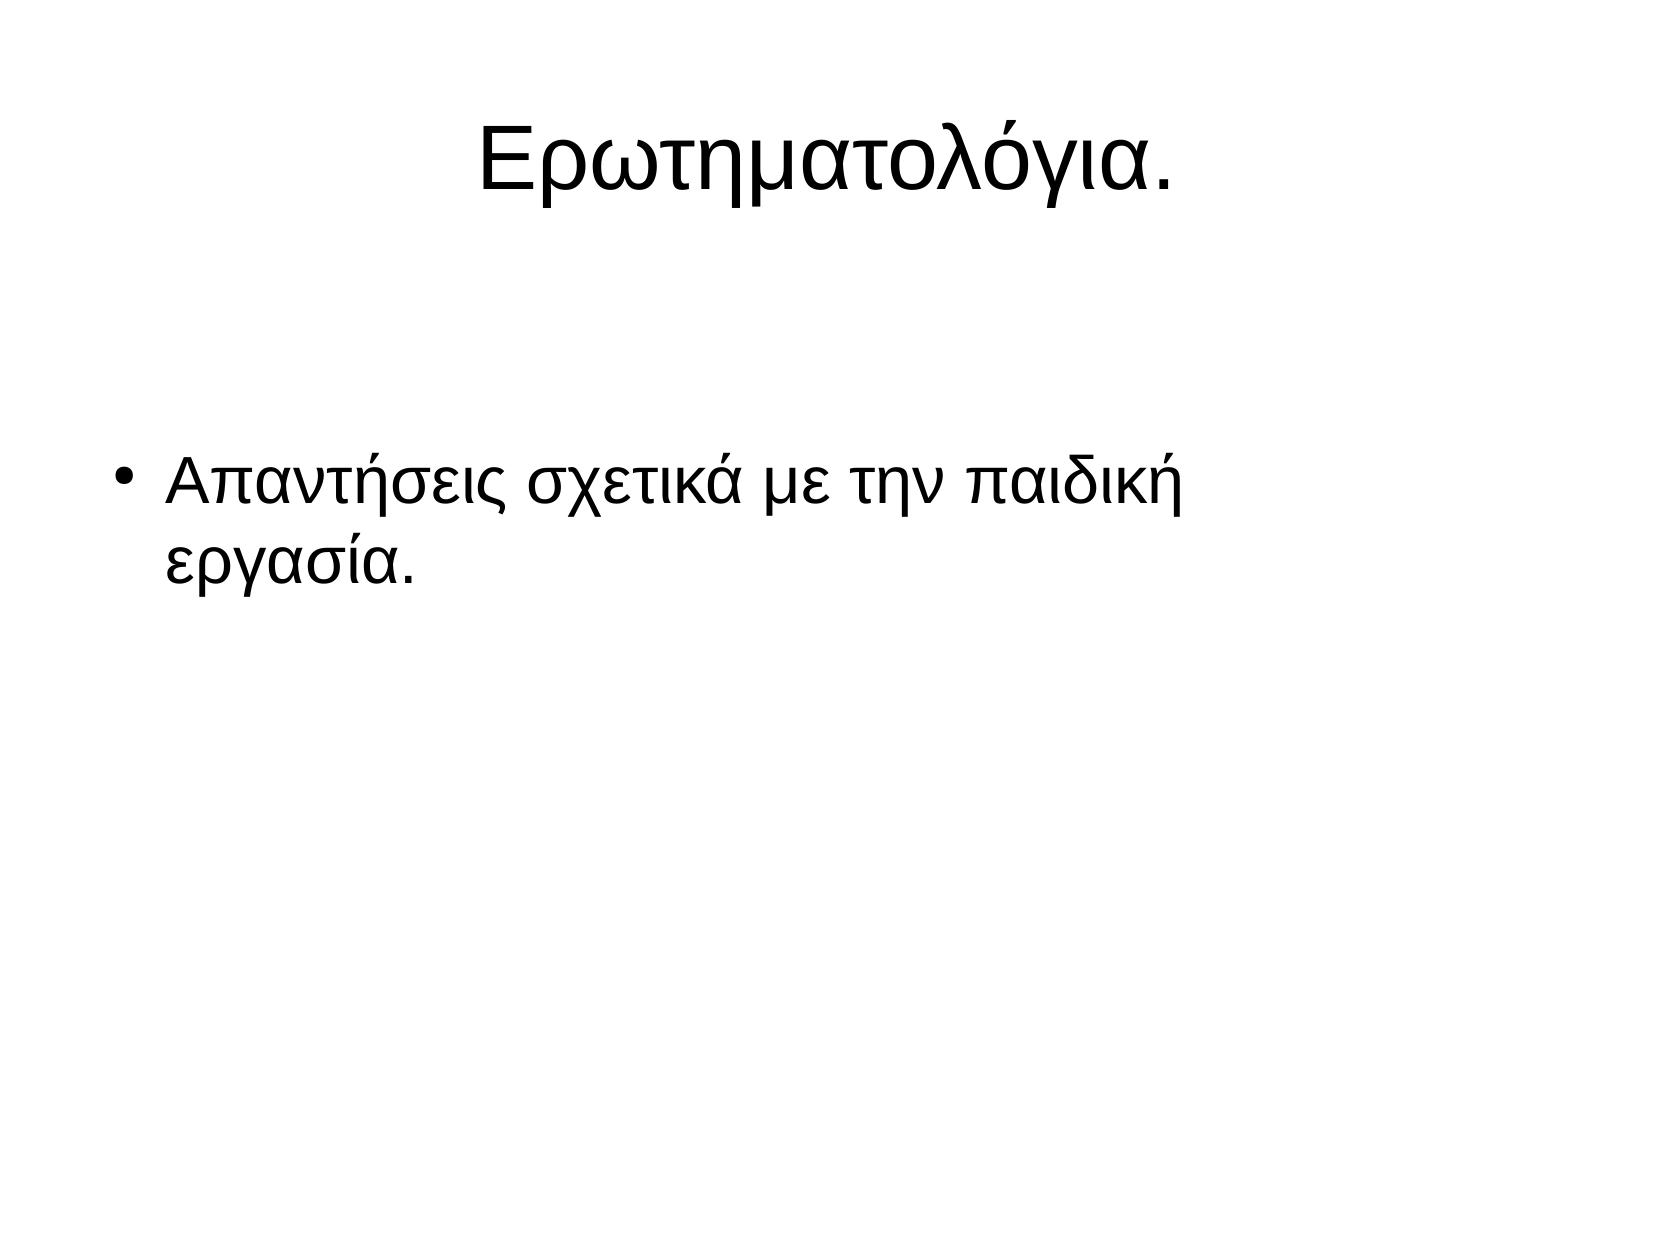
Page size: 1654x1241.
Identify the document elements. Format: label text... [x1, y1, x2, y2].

title Ερωτηματολόγια. [82, 49, 1571, 257]
list Απαντήσεις σχετικά με την παιδική εργασία. [94, 437, 1288, 851]
